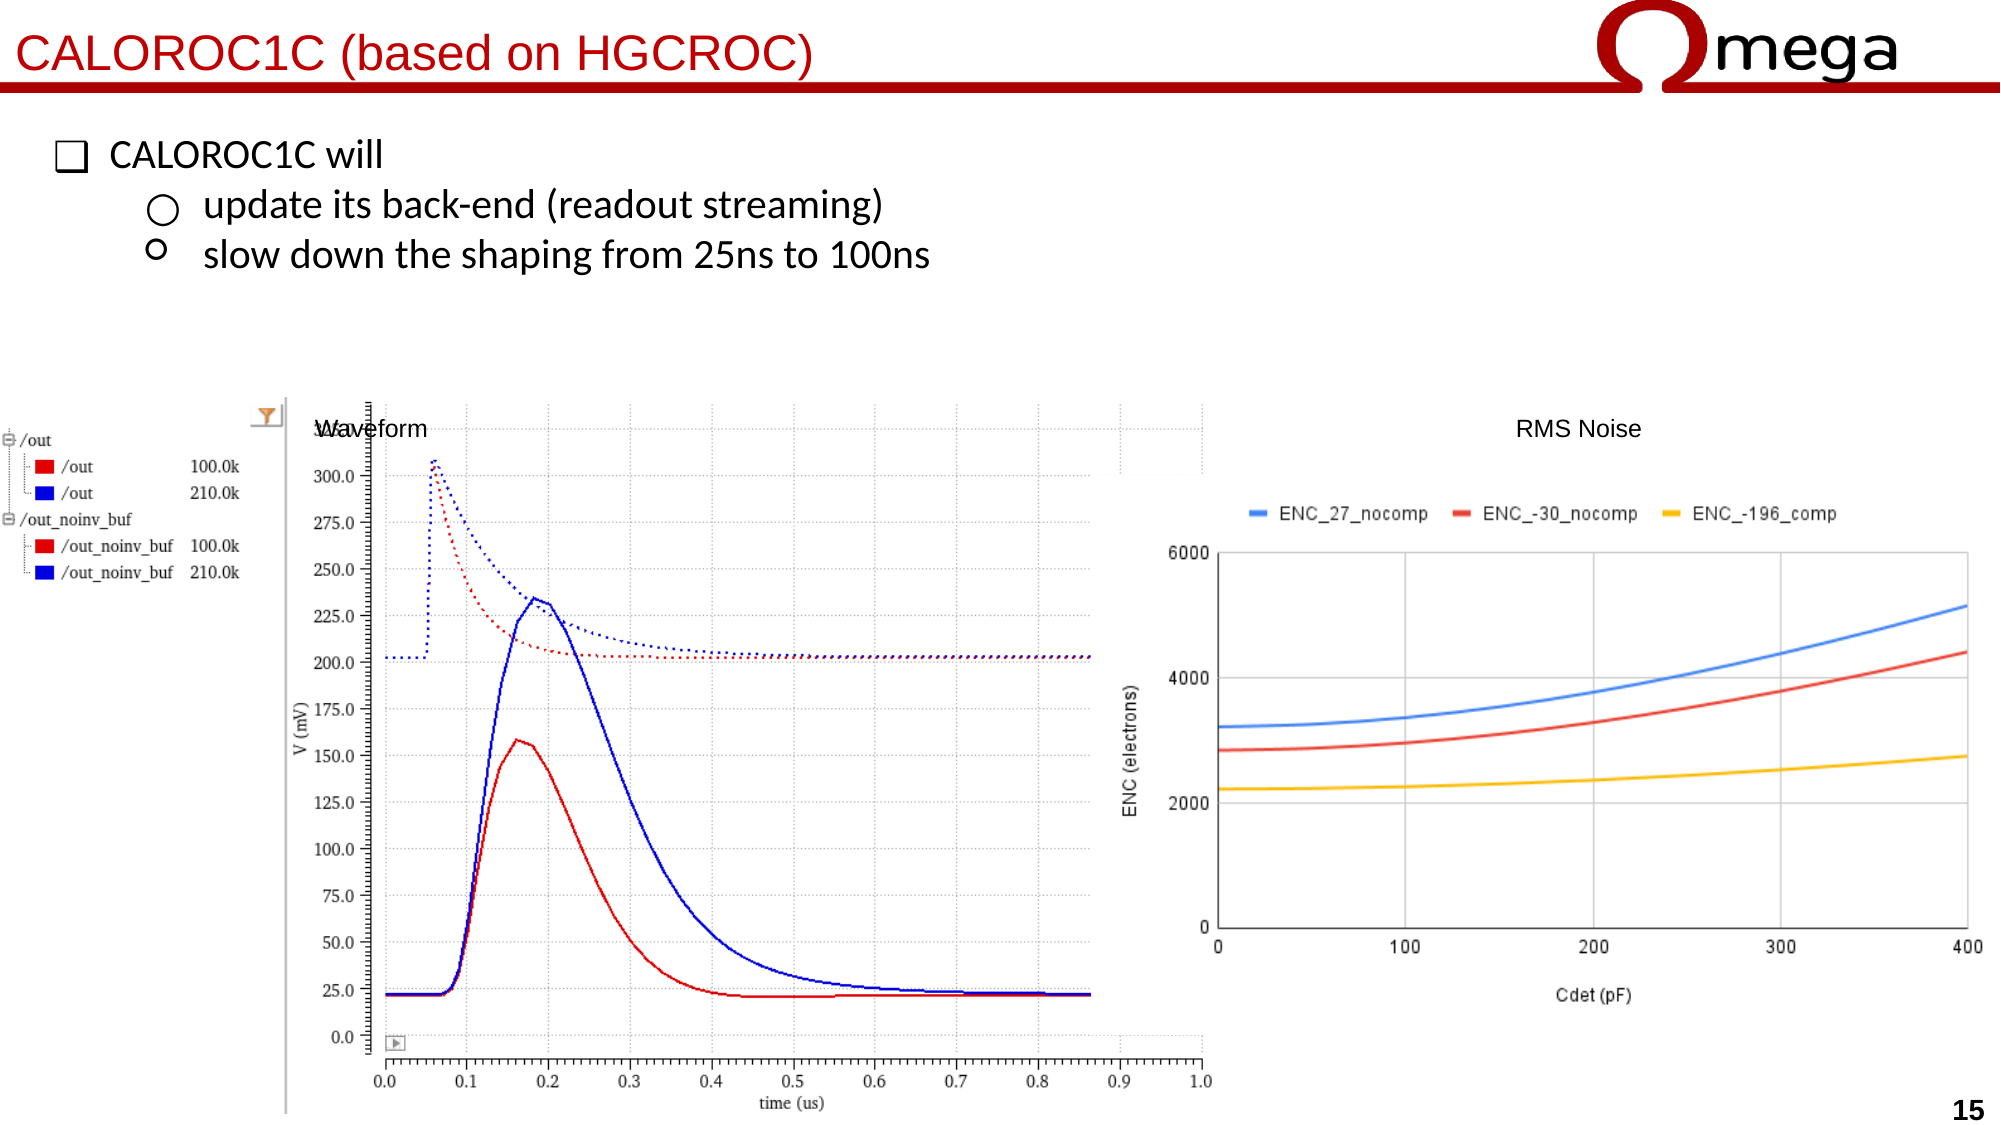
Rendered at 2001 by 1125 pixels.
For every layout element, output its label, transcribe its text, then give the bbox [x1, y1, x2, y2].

text_box RMS Noise [1500, 397, 1675, 458]
title CALOROC1C (based on HGCROC) [0, 0, 1497, 102]
picture [1497, 0, 2000, 93]
slide_number 15 [1834, 1084, 2000, 1125]
picture [0, 397, 1996, 1114]
text_box CALOROC1C will update its back-end (readout streaming) slow down the shaping from 25ns to 100ns [38, 119, 1154, 395]
